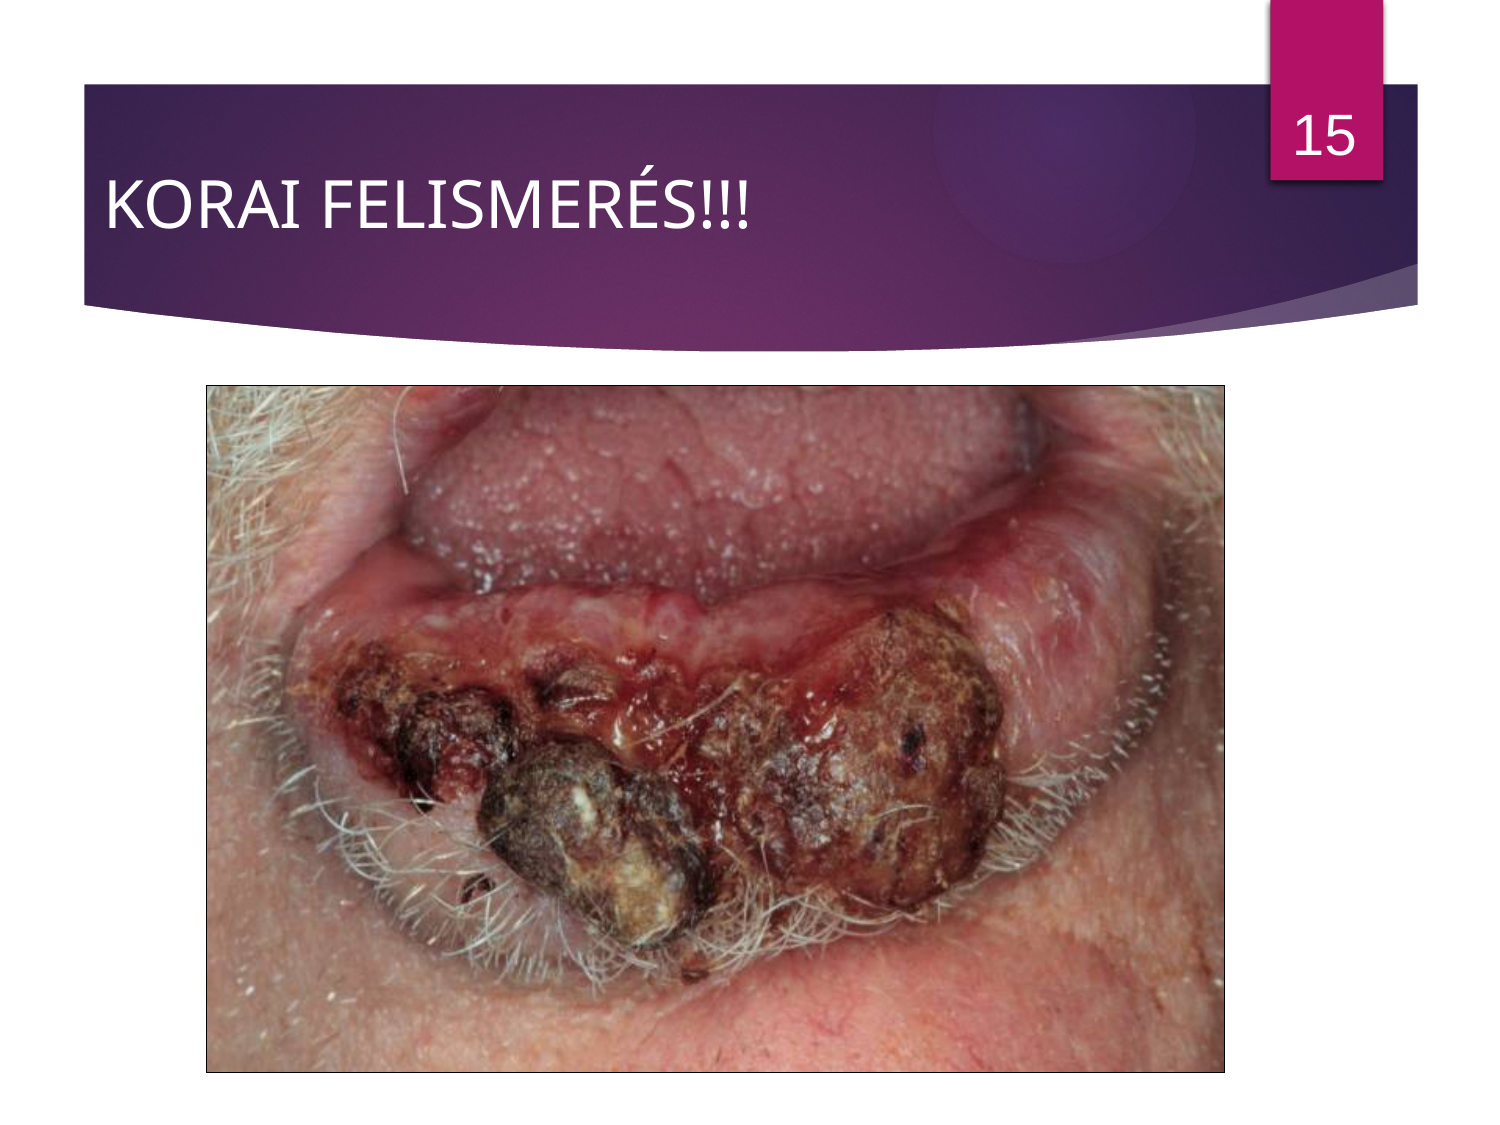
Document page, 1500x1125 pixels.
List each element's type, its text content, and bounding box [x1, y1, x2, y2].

title KORAI FELISMERÉS!!! [88, 108, 1439, 296]
slide_number 15 [1259, 48, 1390, 175]
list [206, 385, 1225, 1074]
